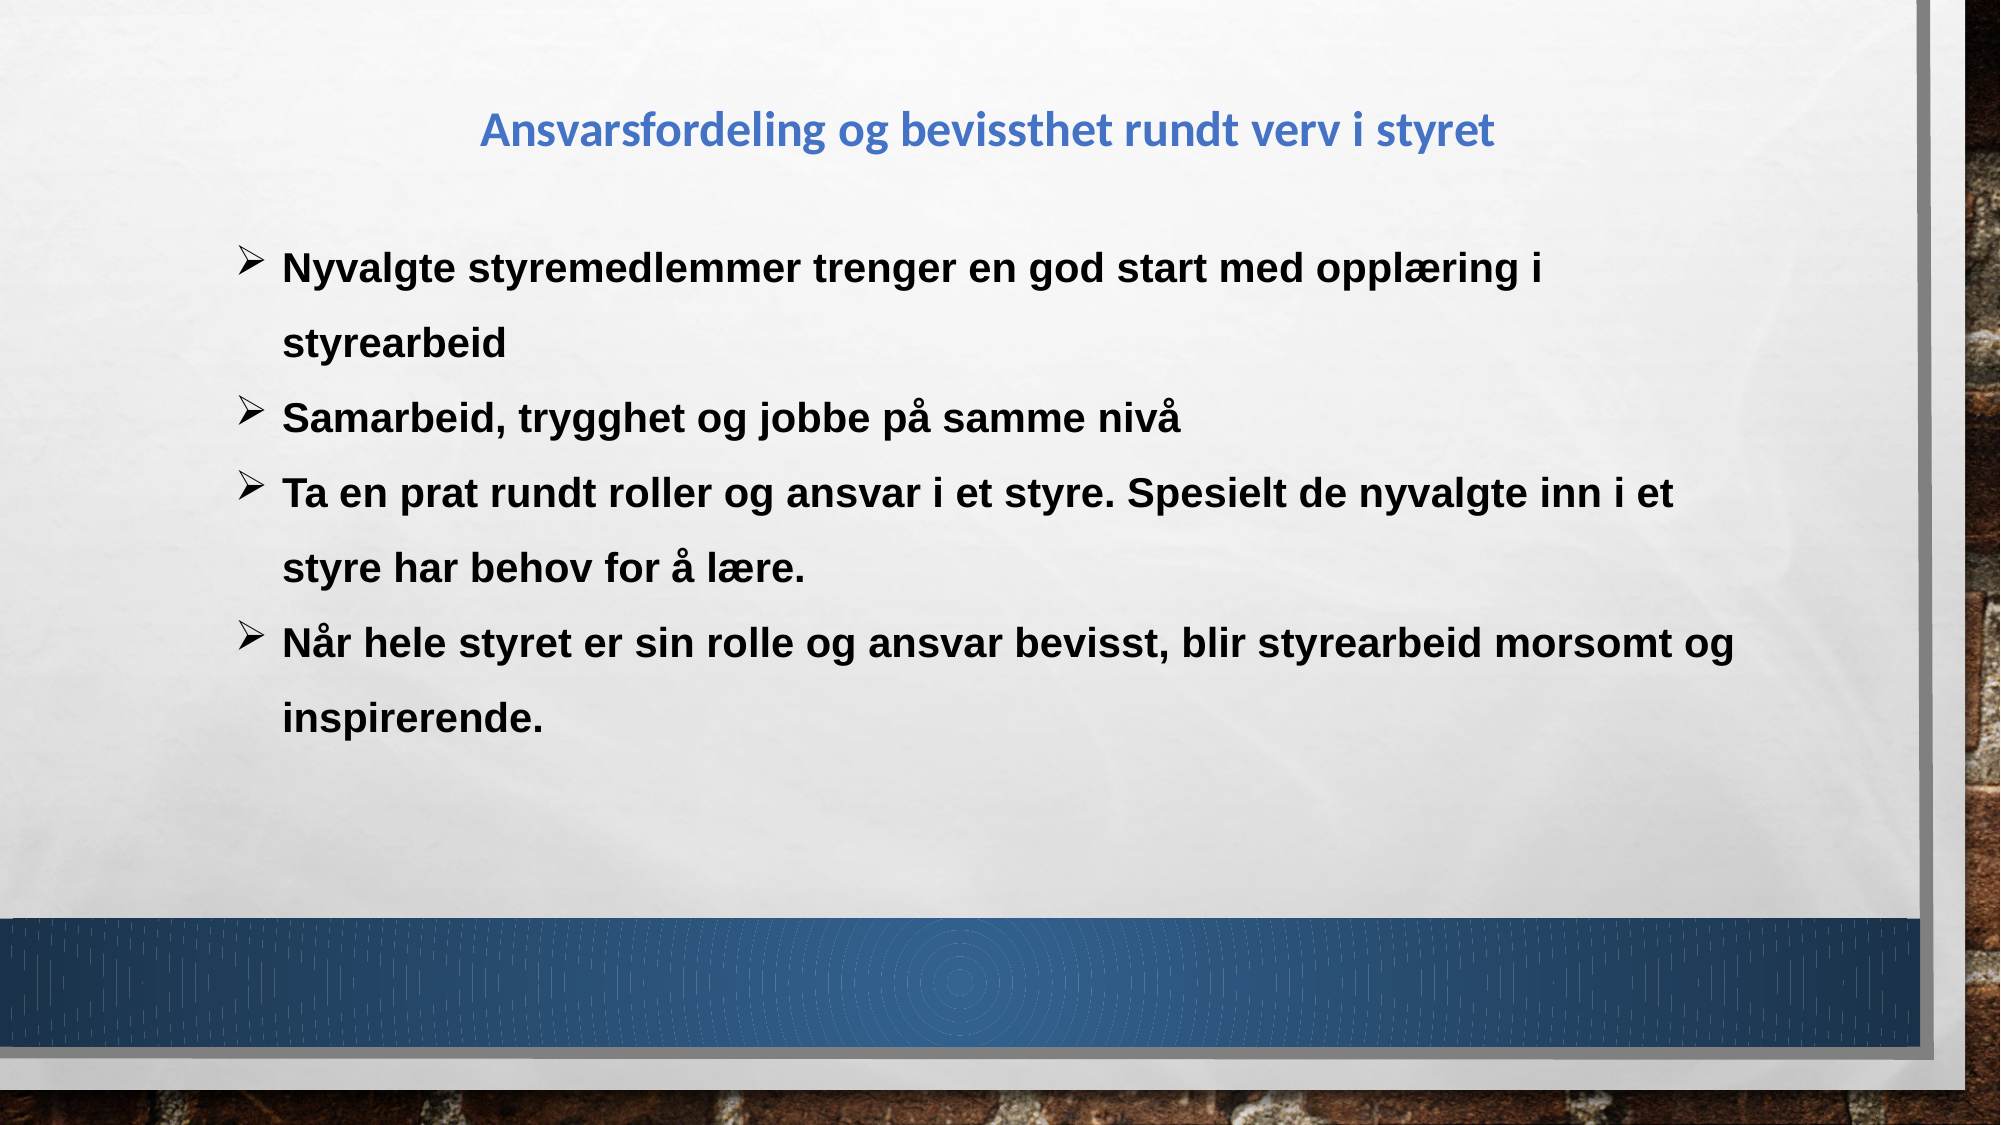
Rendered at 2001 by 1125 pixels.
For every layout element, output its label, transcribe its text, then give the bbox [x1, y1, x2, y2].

text_box Nyvalgte styremedlemmer trenger en god start med opplæring i styrearbeid Samarbeid, trygghet og jobbe på samme nivå Ta en prat rundt roller og ansvar i et styre. Spesielt de nyvalgte inn i et styre har behov for å lære. Når hele styret er sin rolle og ansvar bevisst, blir styrearbeid morsomt og inspirerende. [220, 208, 1756, 793]
picture [0, 0, 2000, 1125]
text_box Ansvarsfordeling og bevissthet rundt verv i styret [444, 30, 1532, 164]
